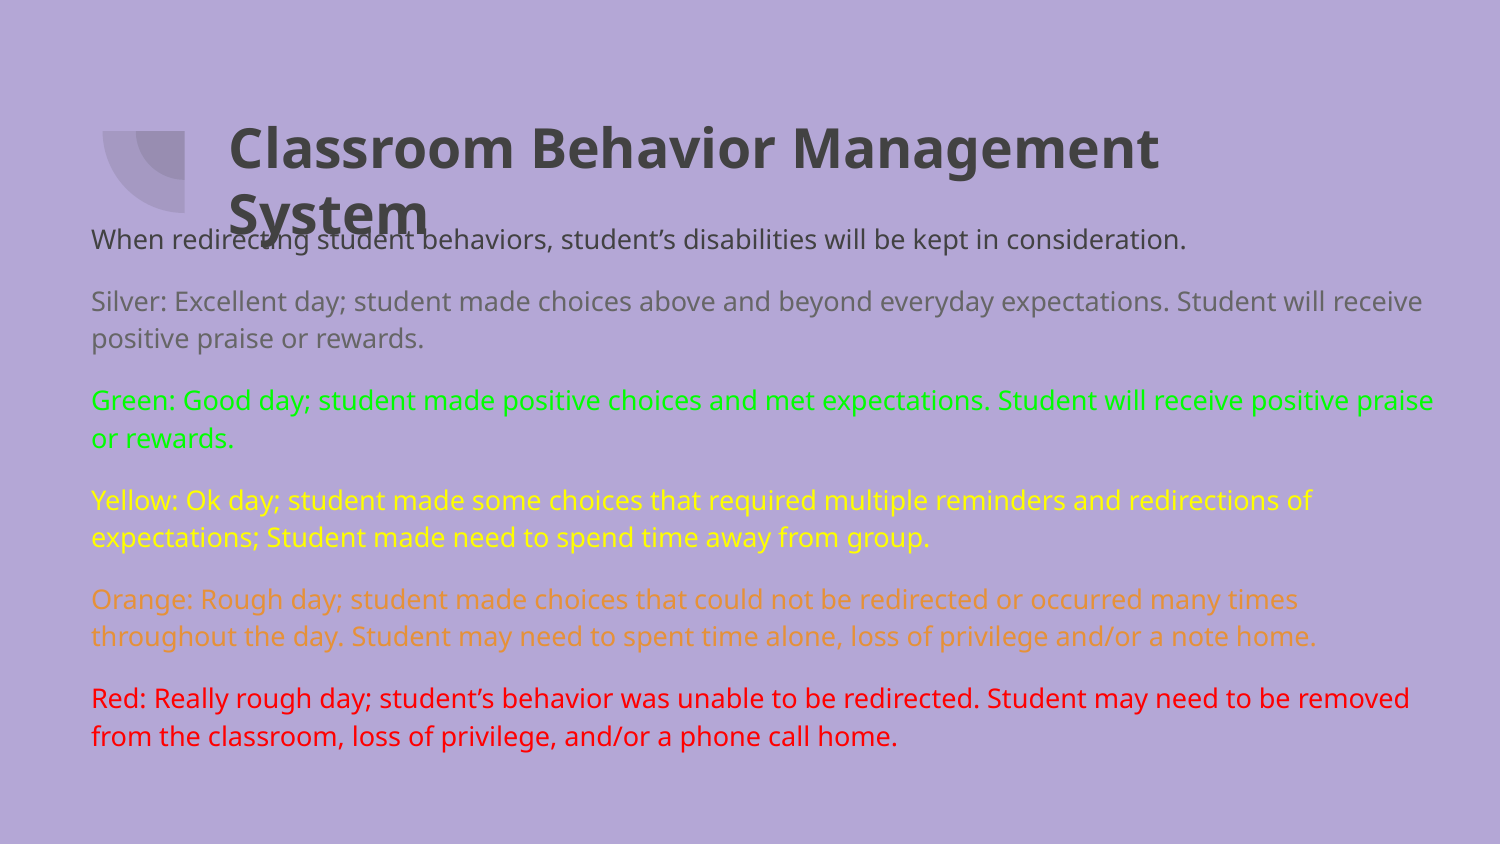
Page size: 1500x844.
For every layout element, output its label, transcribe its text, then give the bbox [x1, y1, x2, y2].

list When redirecting student behaviors, student’s disabilities will be kept in consideration. Silver: Excellent day; student made choices above and beyond everyday expectations. Student will receive positive praise or rewards. Green: Good day; student made positive choices and met expectations. Student will receive positive praise or rewards. Yellow: Ok day; student made some choices that required multiple reminders and redirections of expectations; Student made need to spend time away from group. Orange: Rough day; student made choices that could not be redirected or occurred many times throughout the day. Student may need to spent time alone, loss of privilege and/or a note home. Red: Really rough day; student’s behavior was unable to be redirected. Student may need to be removed from the classroom, loss of privilege, and/or a phone call home. [76, 202, 1456, 783]
title Classroom Behavior Management System [213, 98, 1368, 202]
